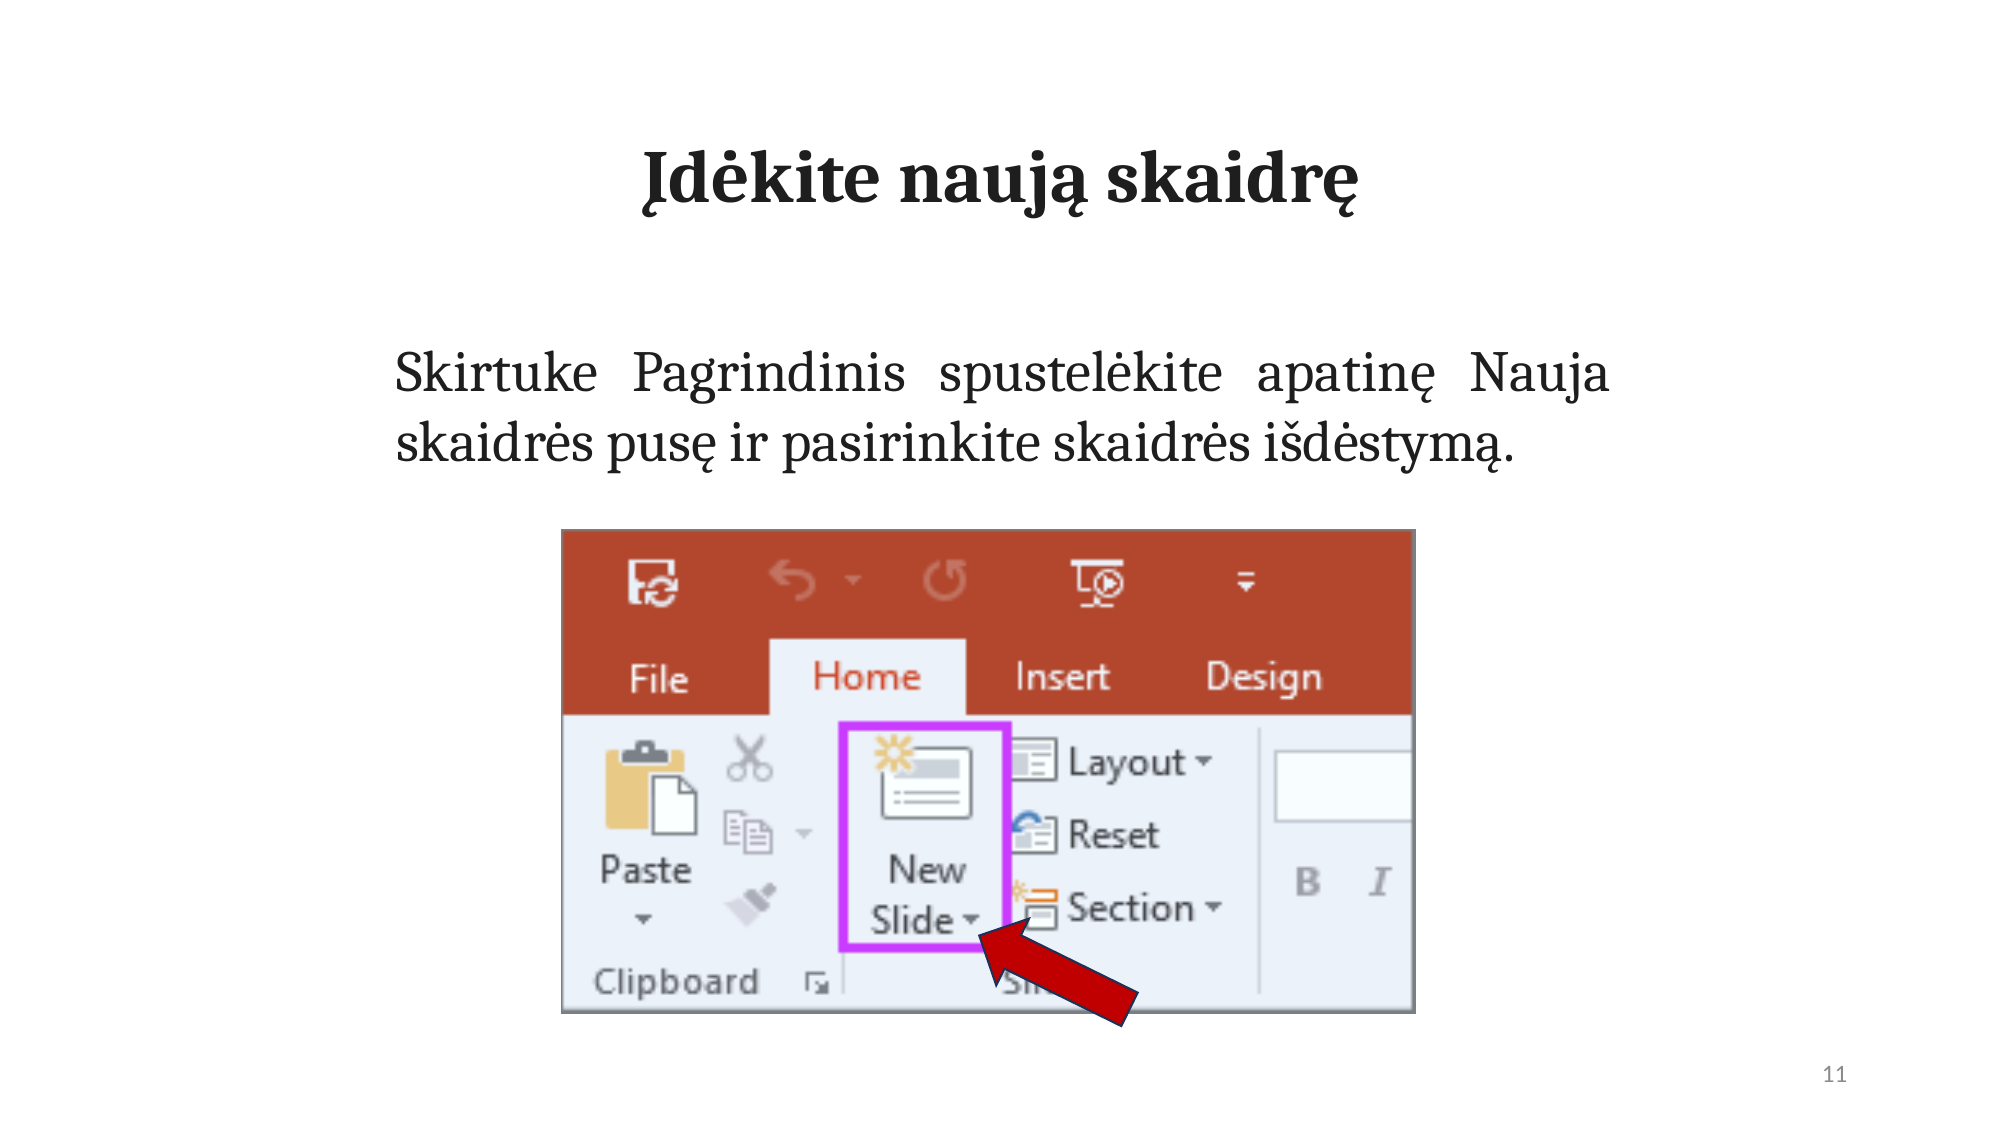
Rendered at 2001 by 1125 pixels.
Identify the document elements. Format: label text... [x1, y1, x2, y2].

title Įdėkite naują skaidrę [56, 59, 1947, 297]
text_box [561, 529, 1416, 1014]
slide_number 11 [1412, 1042, 1863, 1103]
list Skirtuke Pagrindinis spustelėkite apatinę Nauja skaidrės pusę ir pasirinkite skaidrės išdėstymą. [381, 325, 1628, 1014]
